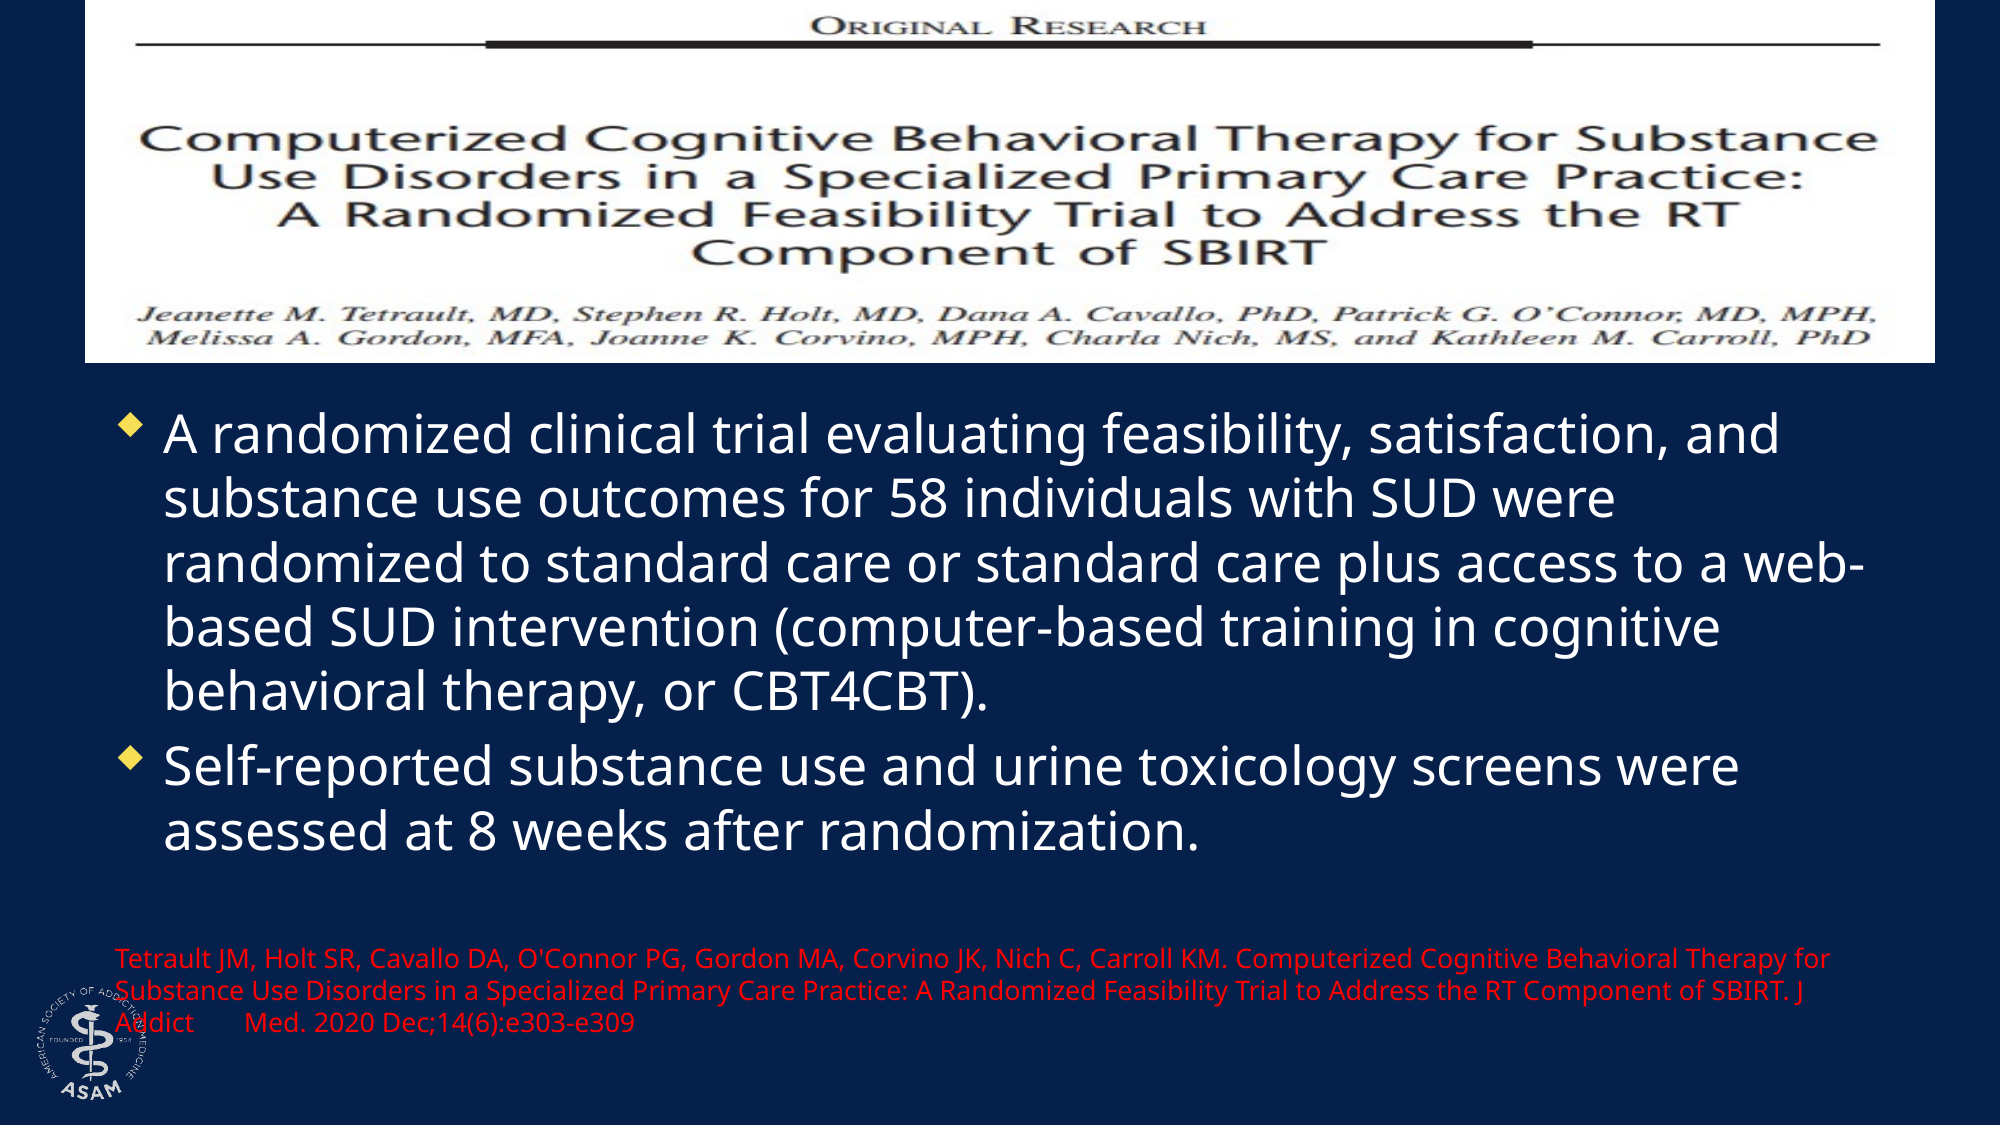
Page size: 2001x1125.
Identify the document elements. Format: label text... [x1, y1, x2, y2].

picture [85, 0, 1935, 363]
picture [37, 987, 146, 1100]
list A randomized clinical trial evaluating feasibility, satisfaction, and substance use outcomes for 58 individuals with SUD were randomized to standard care or standard care plus access to a web-based SUD intervention (computer-based training in cognitive behavioral therapy, or CBT4CBT). Self-reported substance use and urine toxicology screens were assessed at 8 weeks after randomization. Tetrault JM, Holt SR, Cavallo DA, O'Connor PG, Gordon MA, Corvino JK, Nich C, Carroll KM. Computerized Cognitive Behavioral Therapy for Substance Use Disorders in a Specialized Primary Care Practice: A Randomized Feasibility Trial to Address the RT Component of SBIRT. J Addict Med. 2020 Dec;14(6):e303-e309 [99, 392, 1900, 1054]
